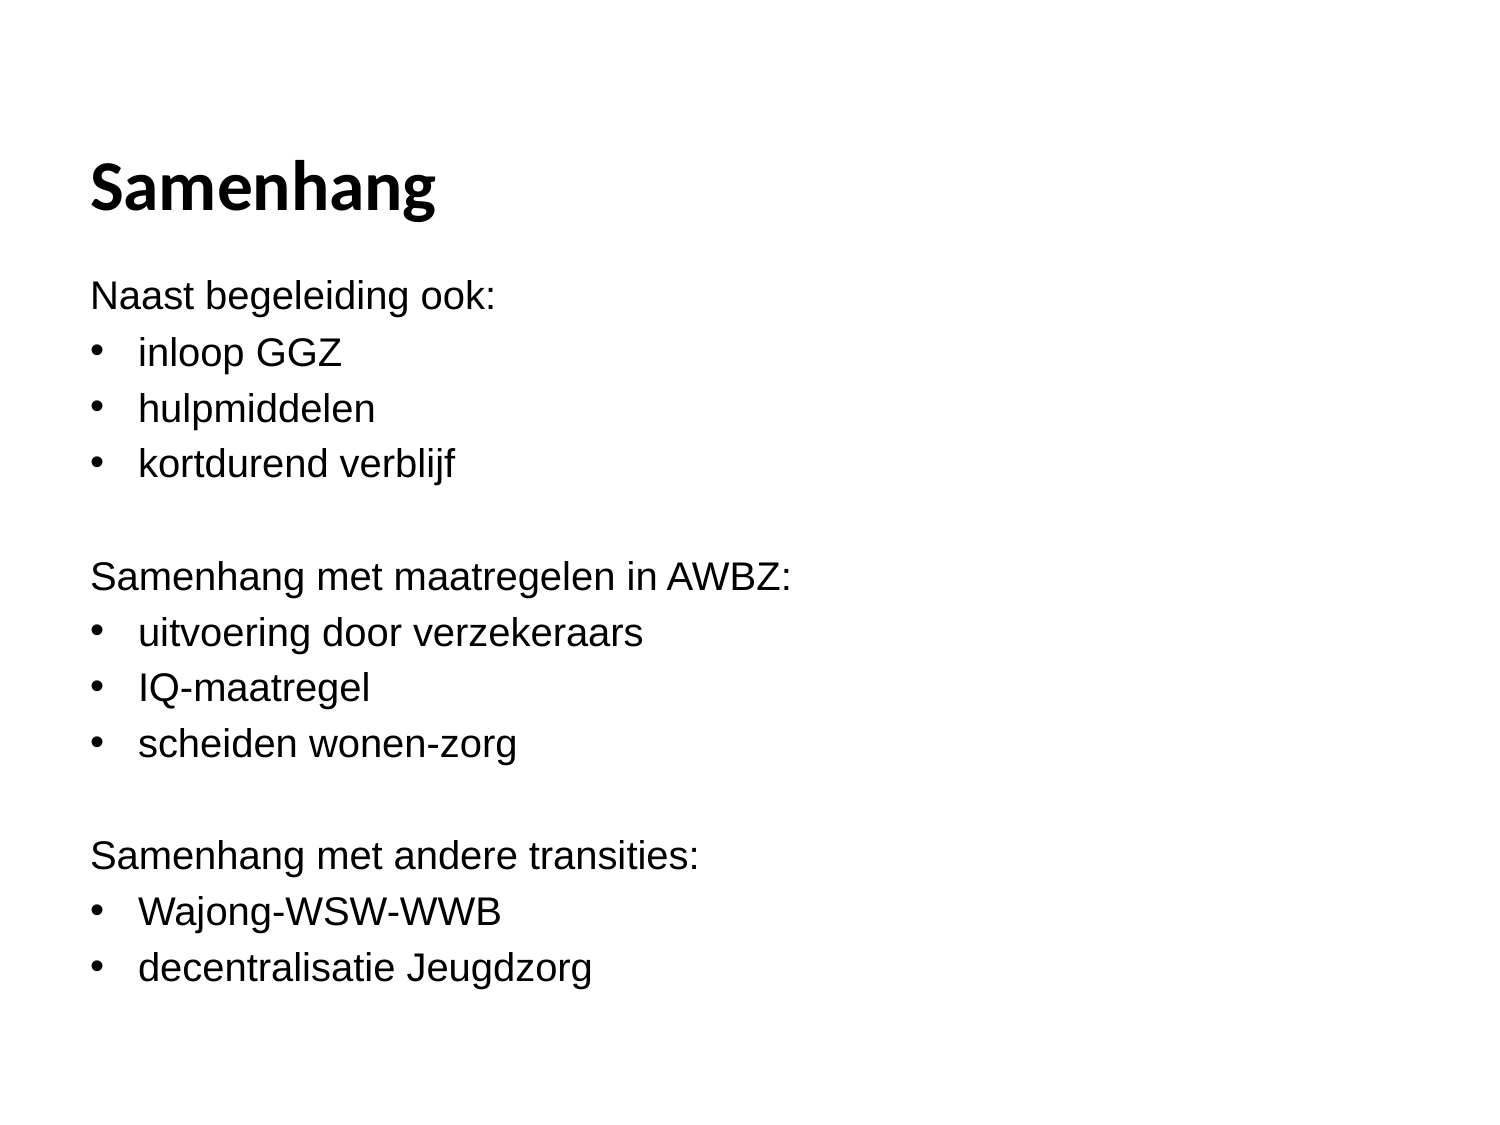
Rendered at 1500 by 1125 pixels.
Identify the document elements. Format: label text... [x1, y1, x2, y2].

list Naast begeleiding ook: inloop GGZ hulpmiddelen kortdurend verblijf Samenhang met maatregelen in AWBZ: uitvoering door verzekeraars IQ-maatregel scheiden wonen-zorg Samenhang met andere transities: Wajong-WSW-WWB decentralisatie Jeugdzorg [75, 262, 1425, 1005]
title Samenhang [75, 45, 1425, 233]
